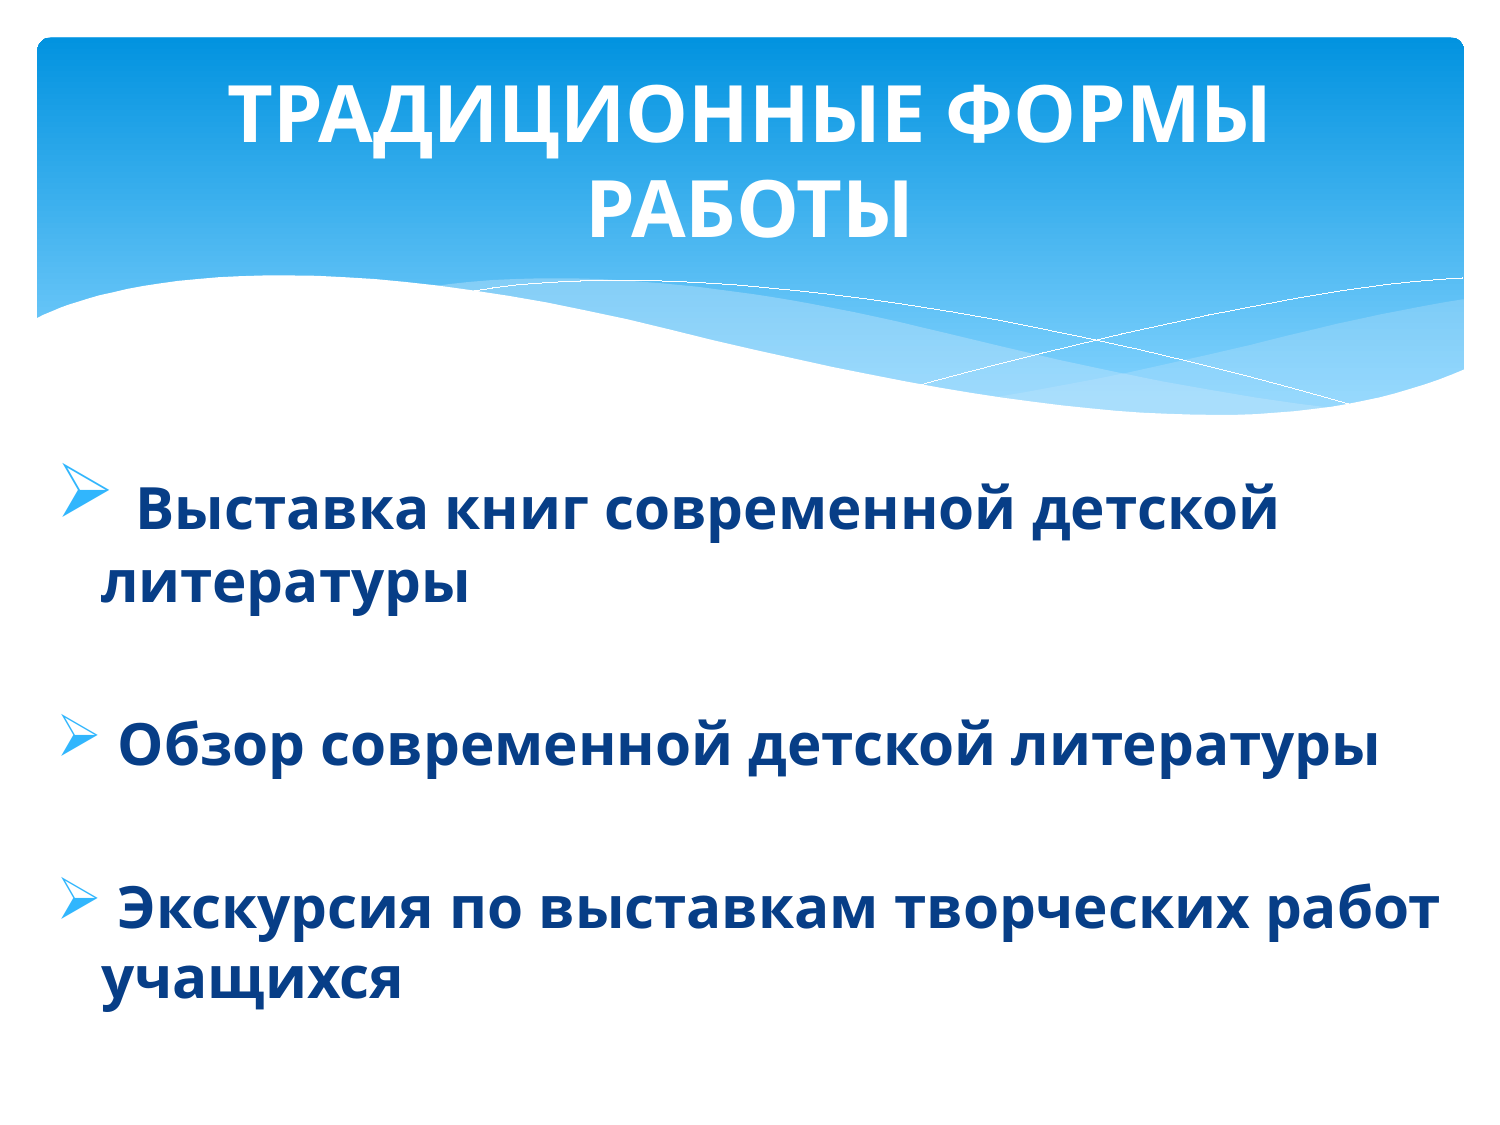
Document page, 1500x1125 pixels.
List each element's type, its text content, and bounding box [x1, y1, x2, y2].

title ТРАДИЦИОННЫЕ ФОРМЫ РАБОТЫ [75, 55, 1425, 261]
list Выставка книг современной детской литературы Обзор современной детской литературы Экскурсия по выставкам творческих работ учащихся [41, 231, 1459, 1053]
